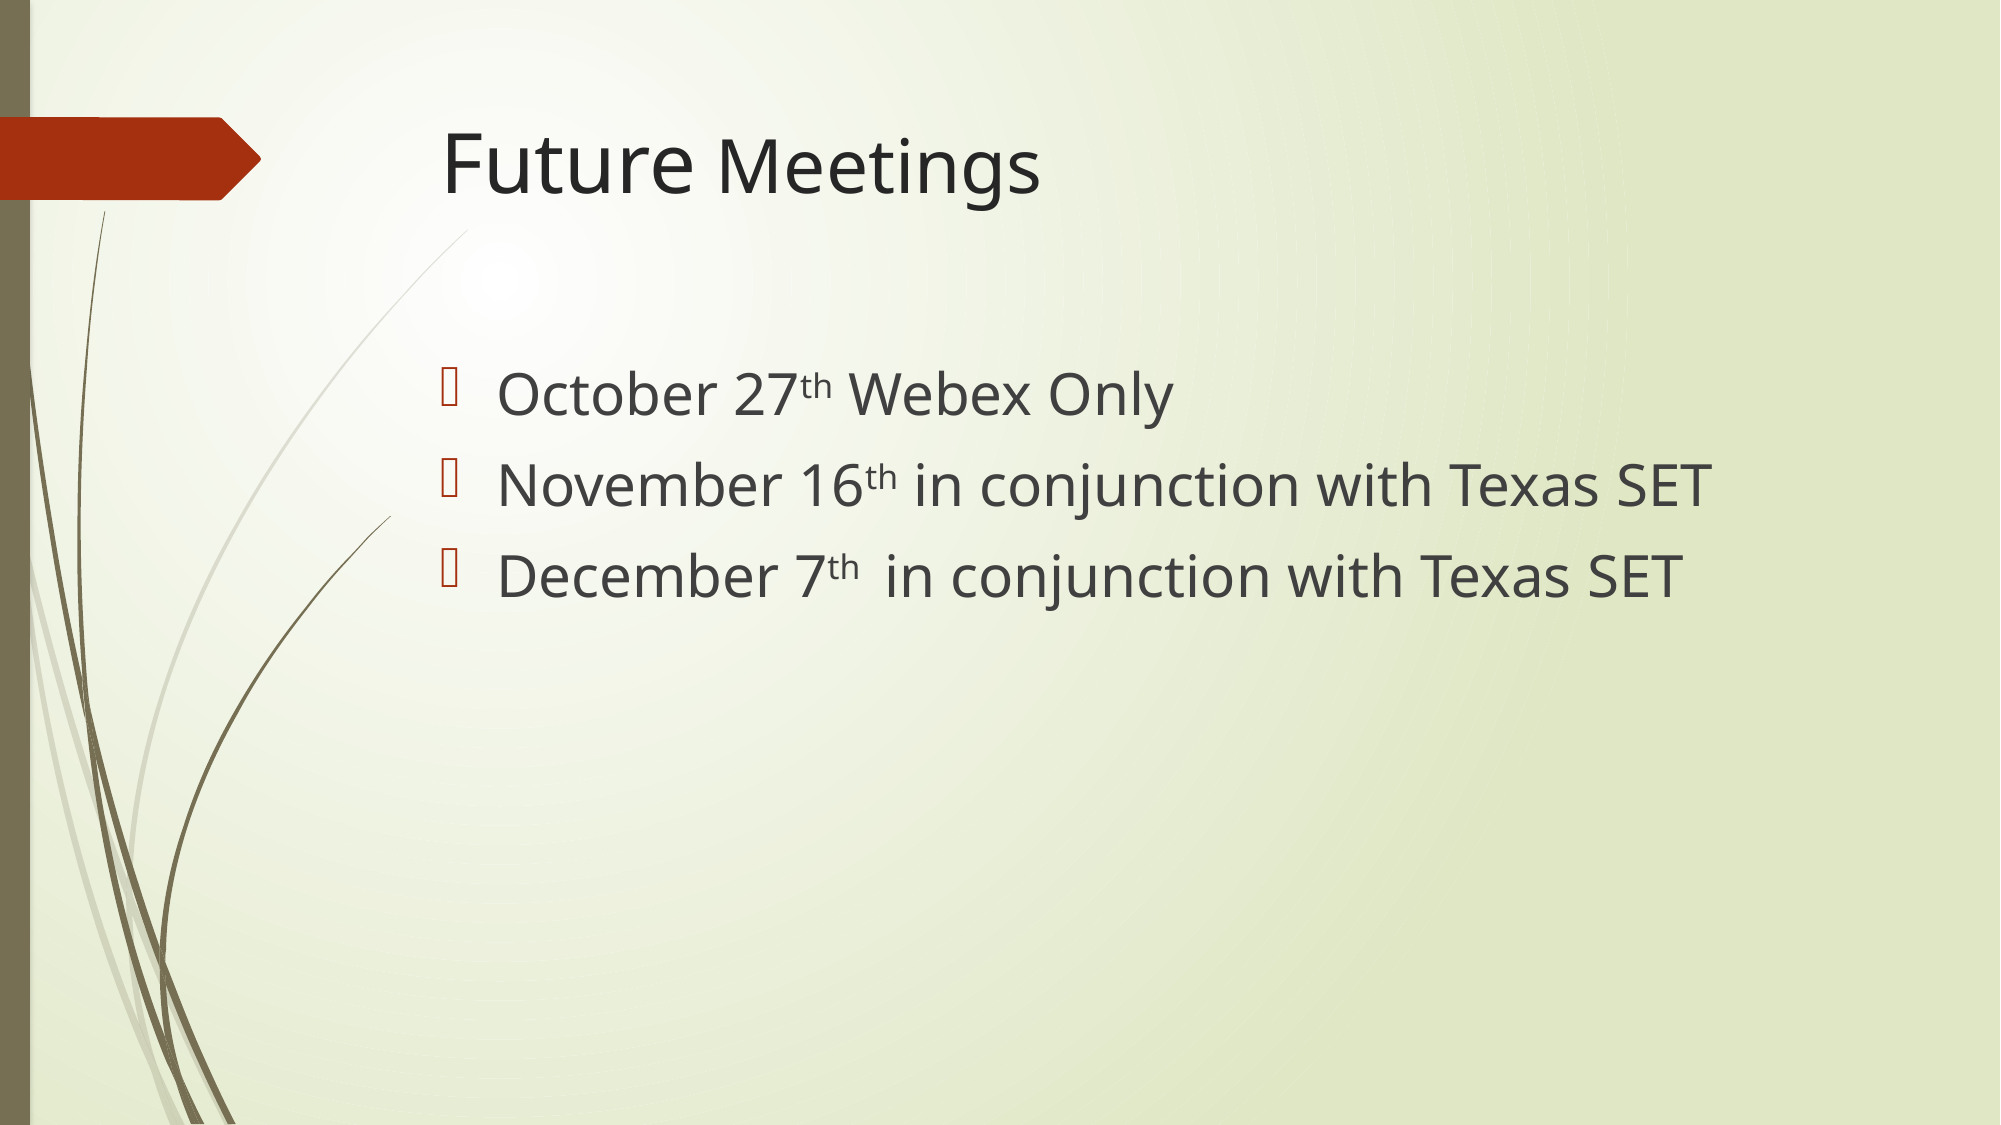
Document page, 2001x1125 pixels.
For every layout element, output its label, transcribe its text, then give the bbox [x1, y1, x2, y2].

list October 27th Webex Only November 16th in conjunction with Texas SET December 7th in conjunction with Texas SET [424, 350, 1888, 970]
title Future Meetings [425, 102, 1888, 313]
